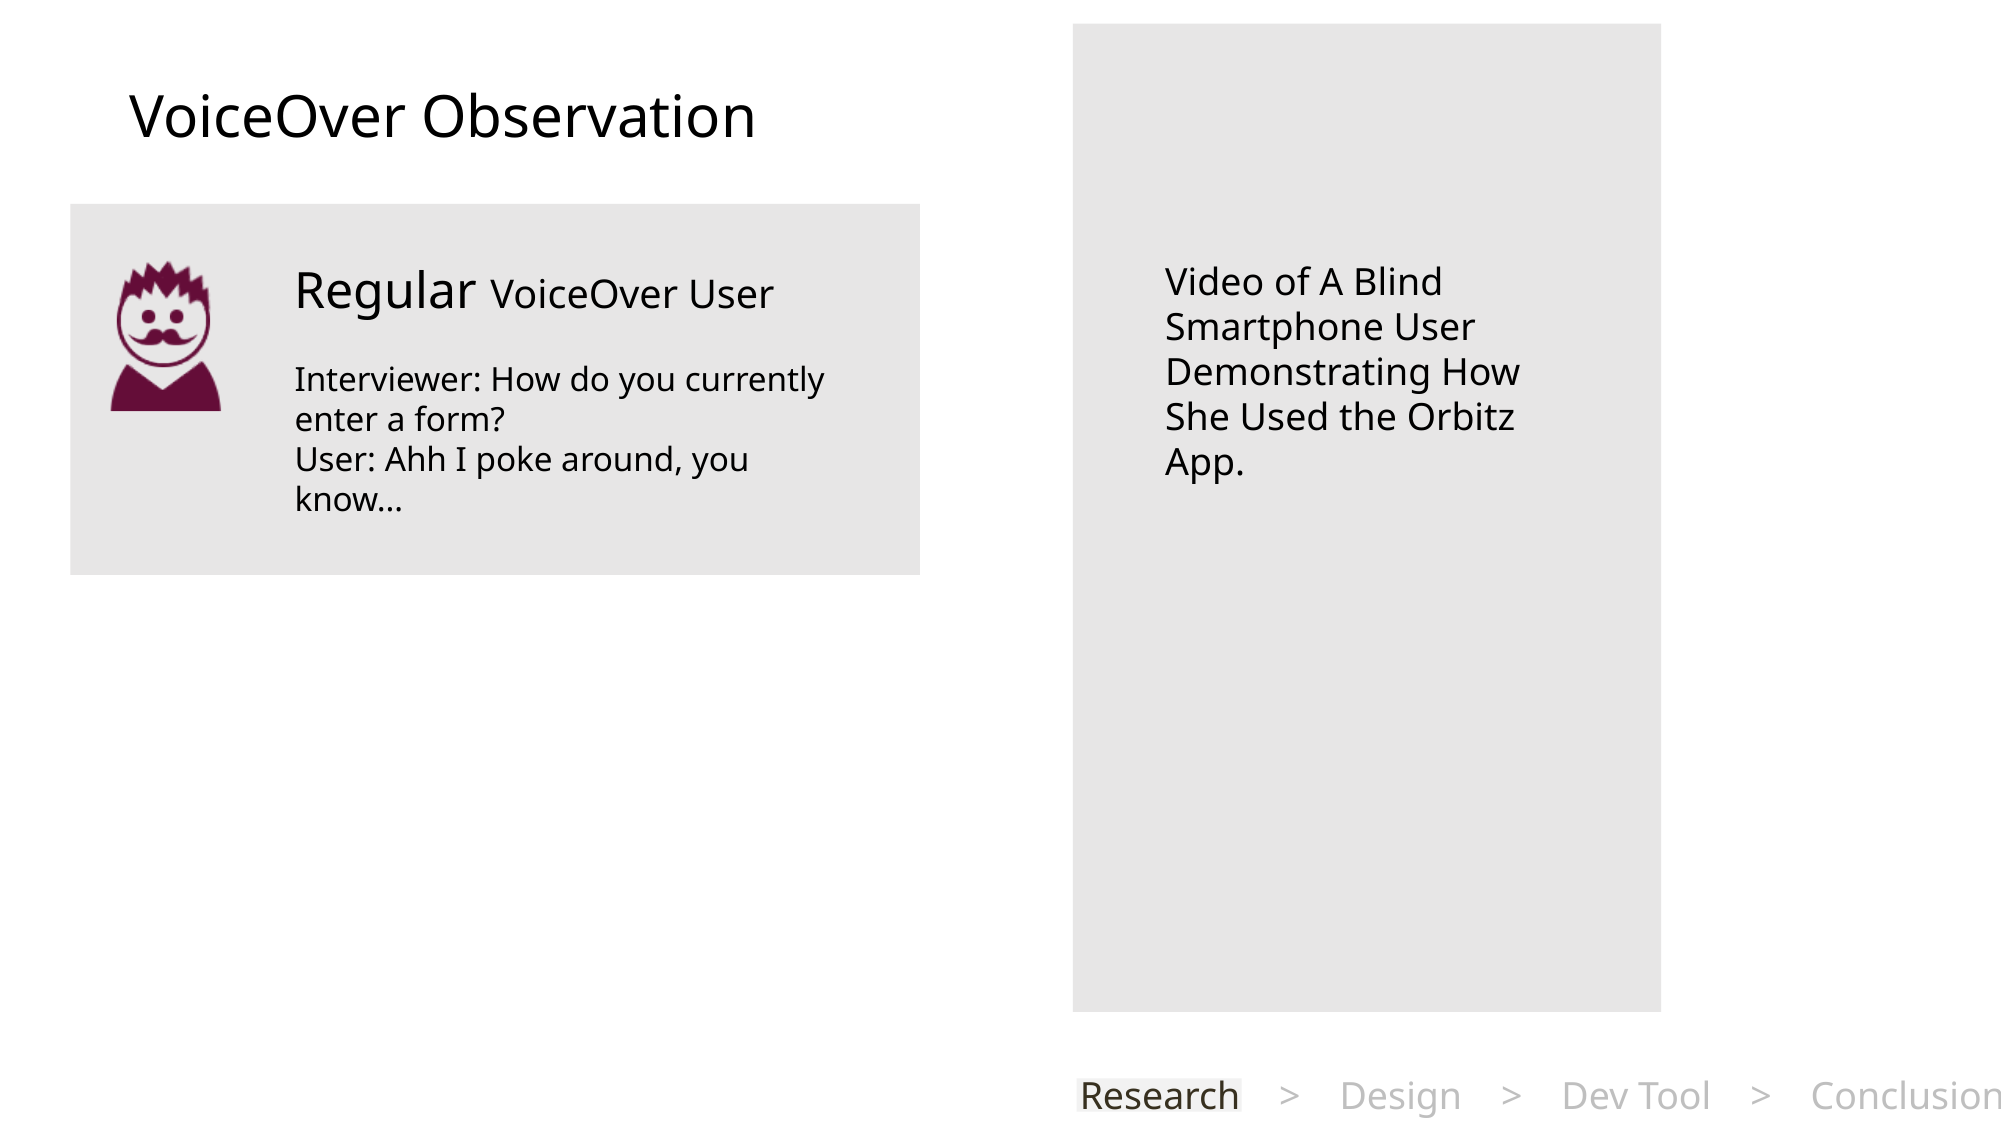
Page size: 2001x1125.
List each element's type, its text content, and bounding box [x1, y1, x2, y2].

picture [91, 191, 230, 446]
text_box [69, 203, 921, 576]
text_box VoiceOver Observation [114, 71, 1345, 157]
text_box Video of A Blind Smartphone User Demonstrating How She Used the Orbitz App. [1150, 250, 1589, 491]
text_box [1072, 23, 1662, 1013]
text_box Regular VoiceOver User Interviewer: How do you currently enter a form? User: Ahh I poke around, you know… [279, 250, 867, 526]
